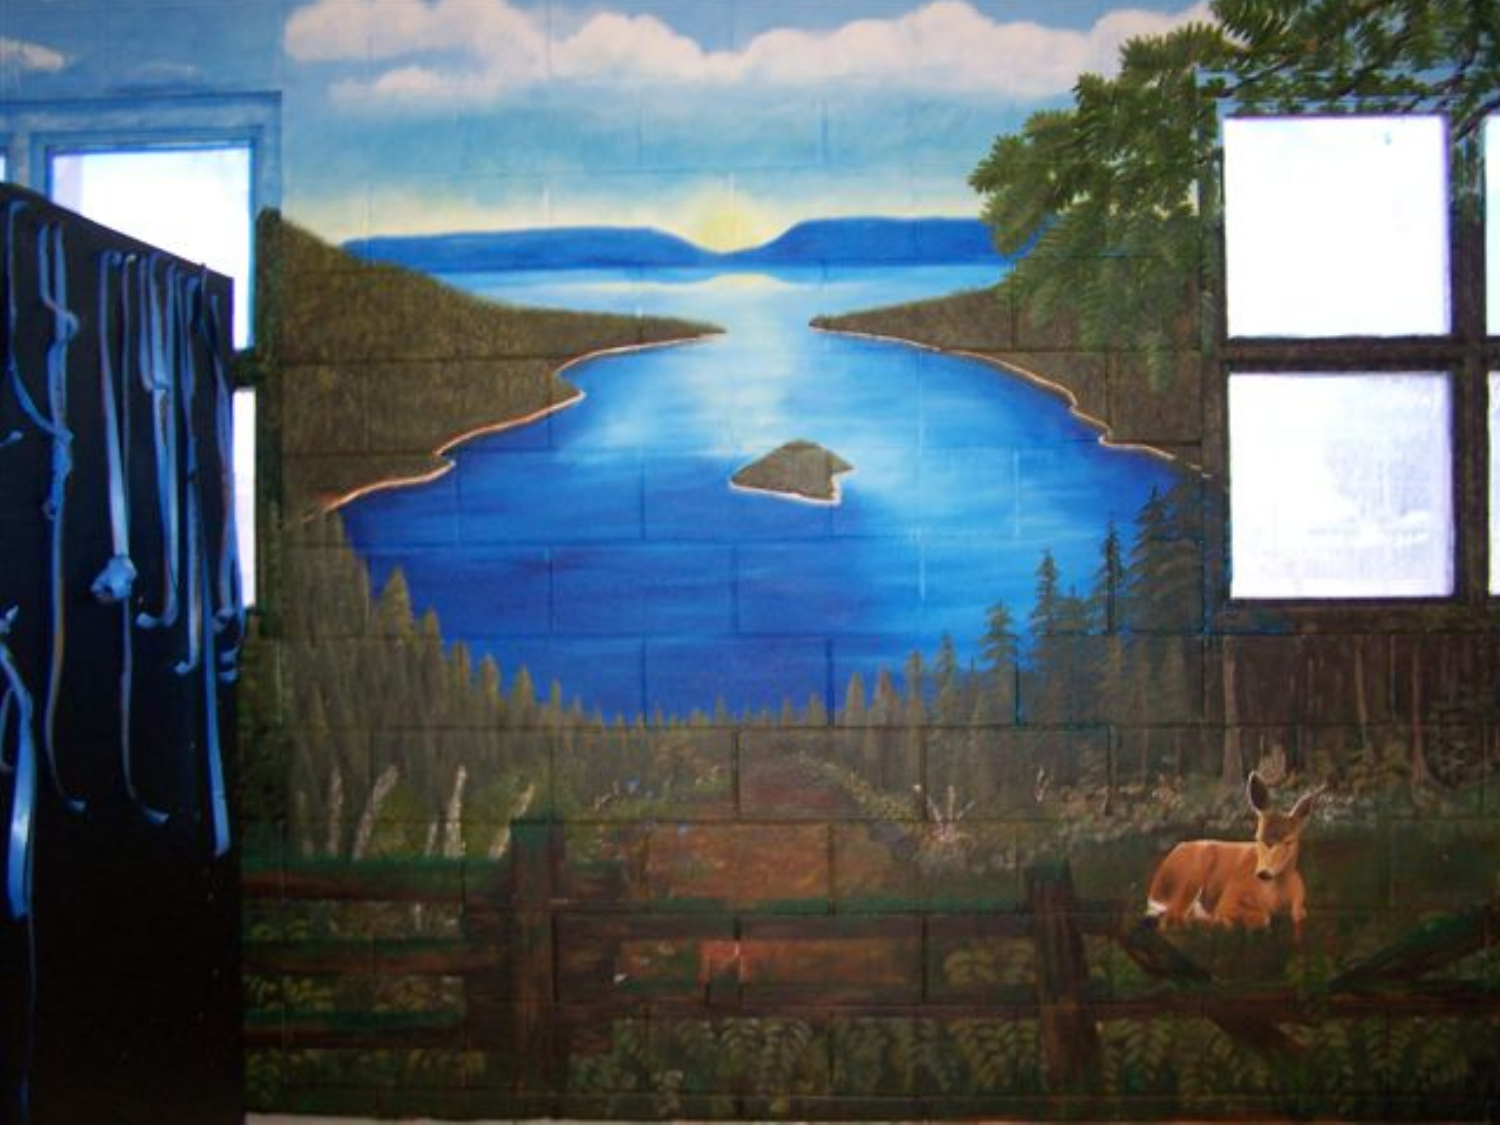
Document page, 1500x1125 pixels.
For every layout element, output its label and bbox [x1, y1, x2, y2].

list [0, 0, 1500, 1125]
